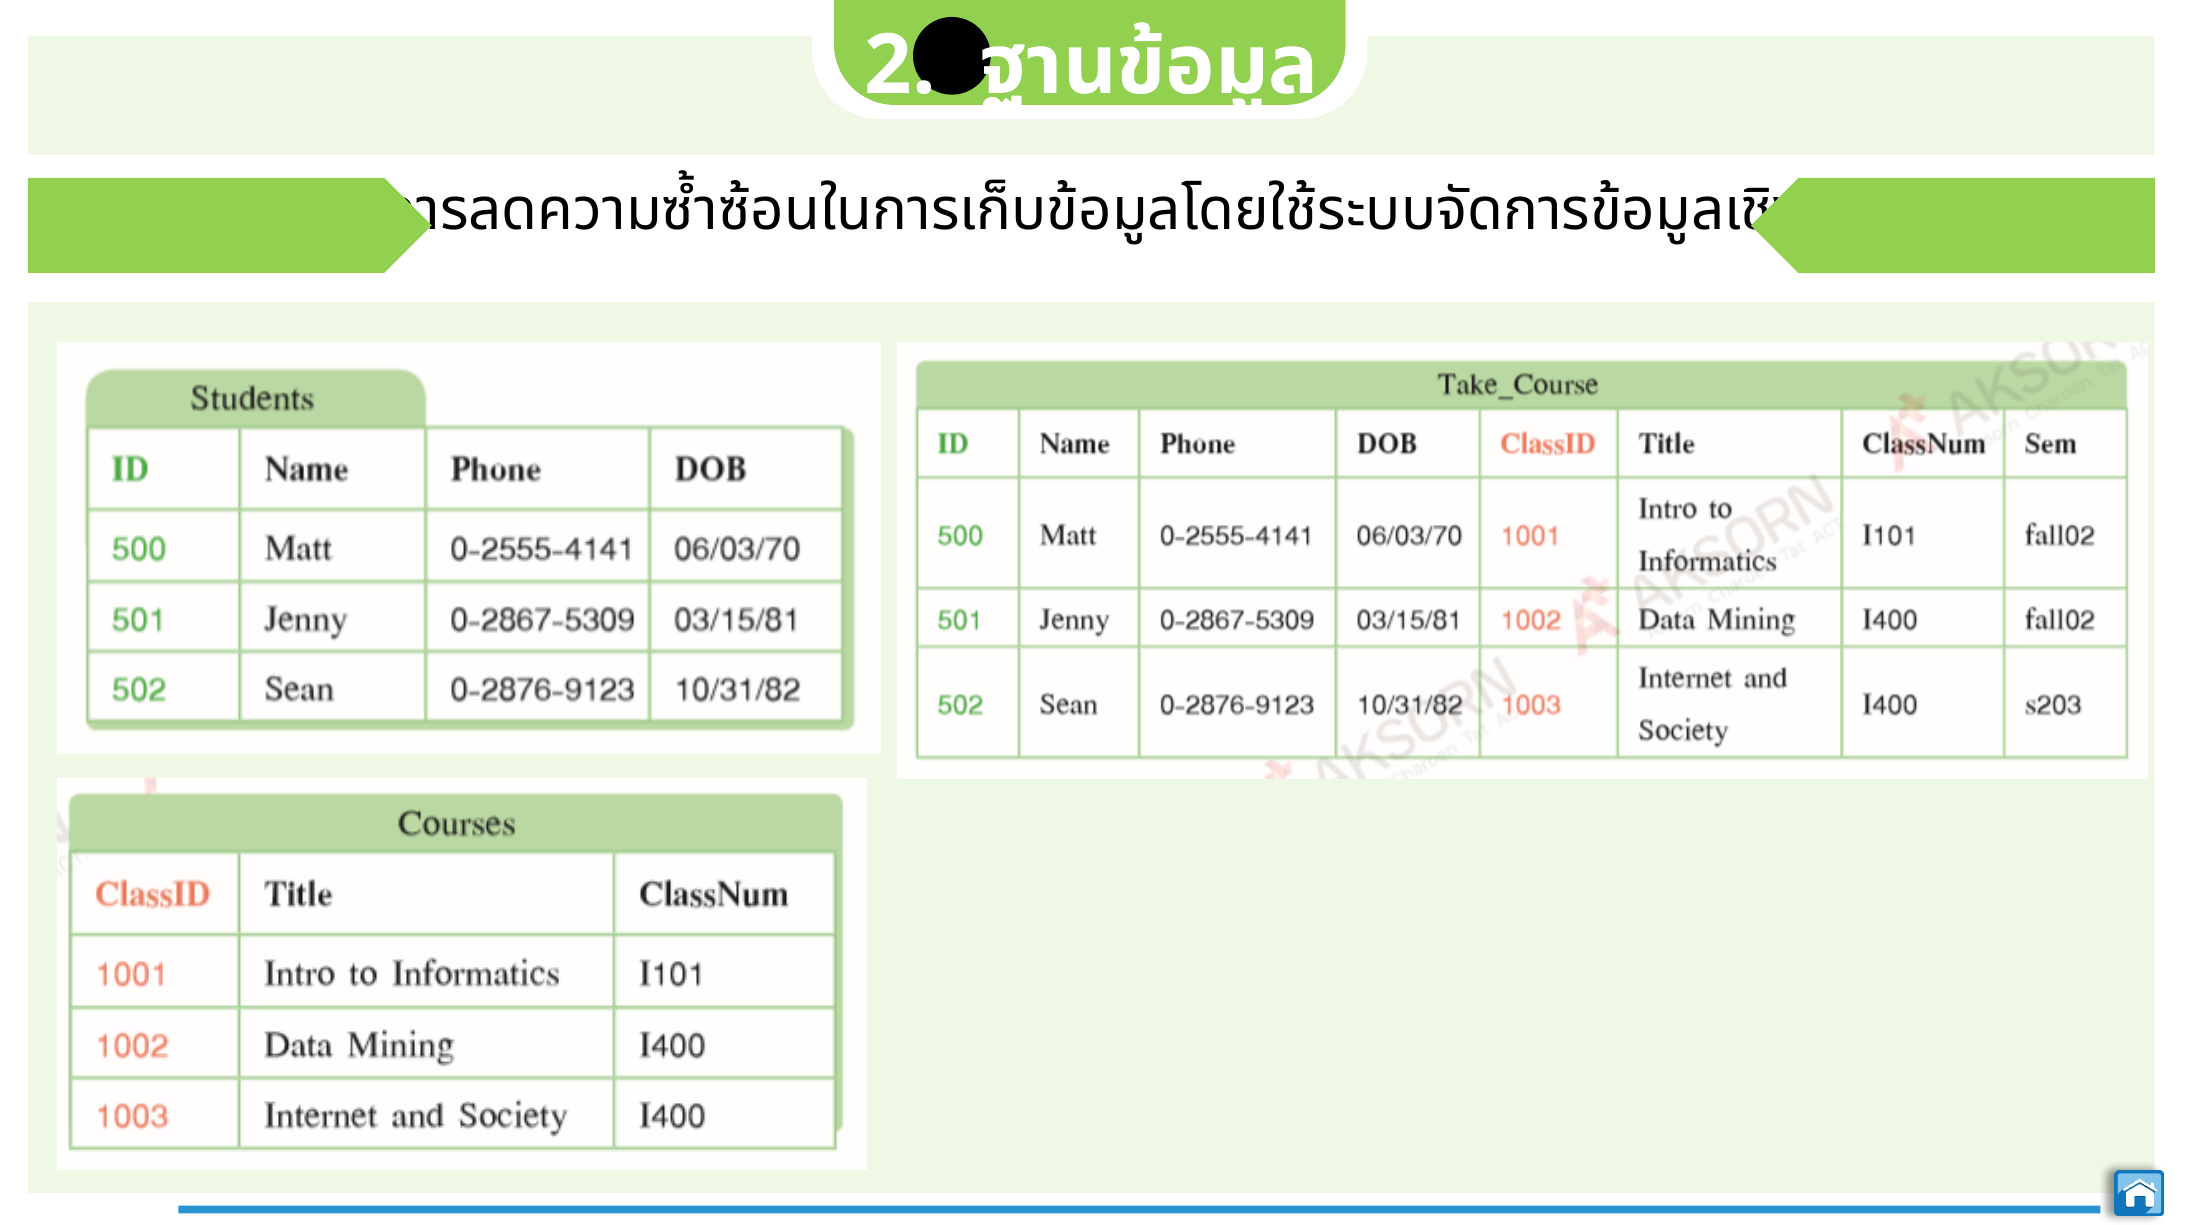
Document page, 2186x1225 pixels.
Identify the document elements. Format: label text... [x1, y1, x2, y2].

text_box [25, 175, 434, 276]
text_box [1748, 175, 2158, 276]
picture [897, 342, 2148, 779]
text_box [178, 1205, 2101, 1214]
text_box [26, 34, 2156, 153]
picture [56, 778, 867, 1171]
picture [56, 342, 881, 754]
picture [2114, 1169, 2164, 1216]
text_box [858, 118, 1321, 122]
text_box [26, 304, 2156, 1195]
text_box 2. ฐานข้อมูล [577, 3, 1607, 118]
text_box [0, 153, 2186, 304]
text_box ตัวอย่าง การลดความซ้ำซ้อนในการเก็บข้อมูลโดยใช้ระบบจัดการข้อมูลเชิงสัมพันธ์ [163, 163, 1997, 249]
